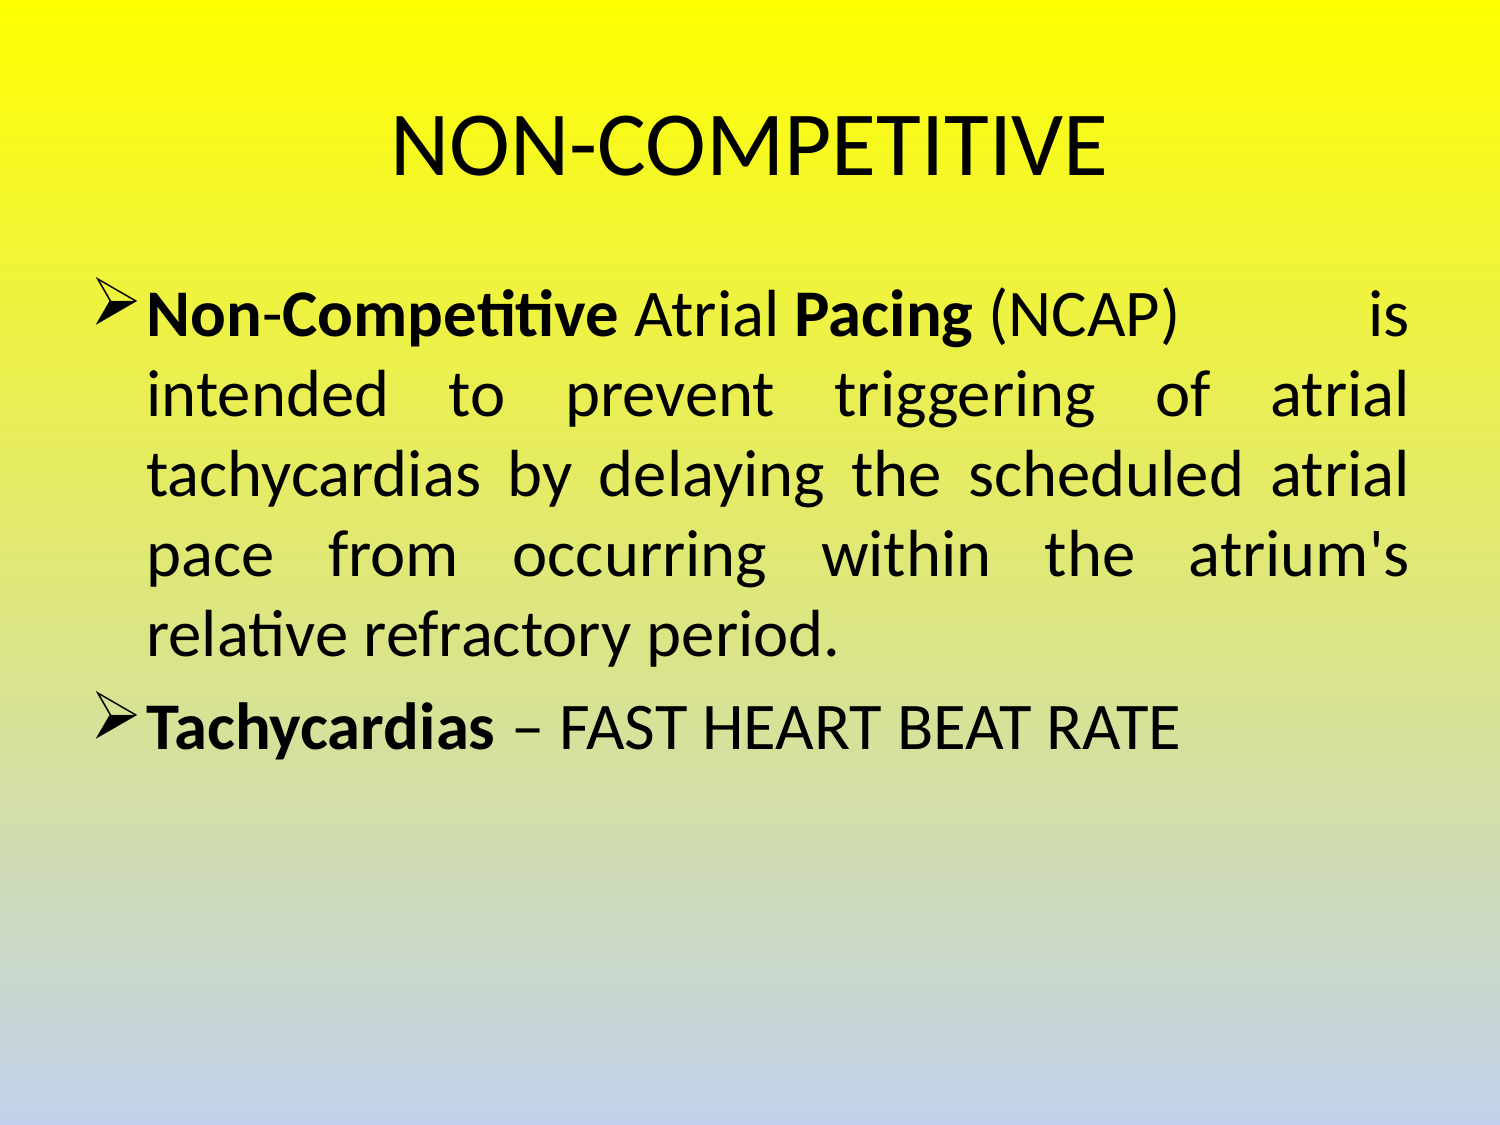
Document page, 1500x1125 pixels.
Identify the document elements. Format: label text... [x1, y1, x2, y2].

title NON-COMPETITIVE [75, 45, 1425, 233]
list Non-Competitive Atrial Pacing (NCAP) is intended to prevent triggering of atrial tachycardias by delaying the scheduled atrial pace from occurring within the atrium's relative refractory period. Tachycardias – FAST HEART BEAT RATE [75, 262, 1425, 1005]
